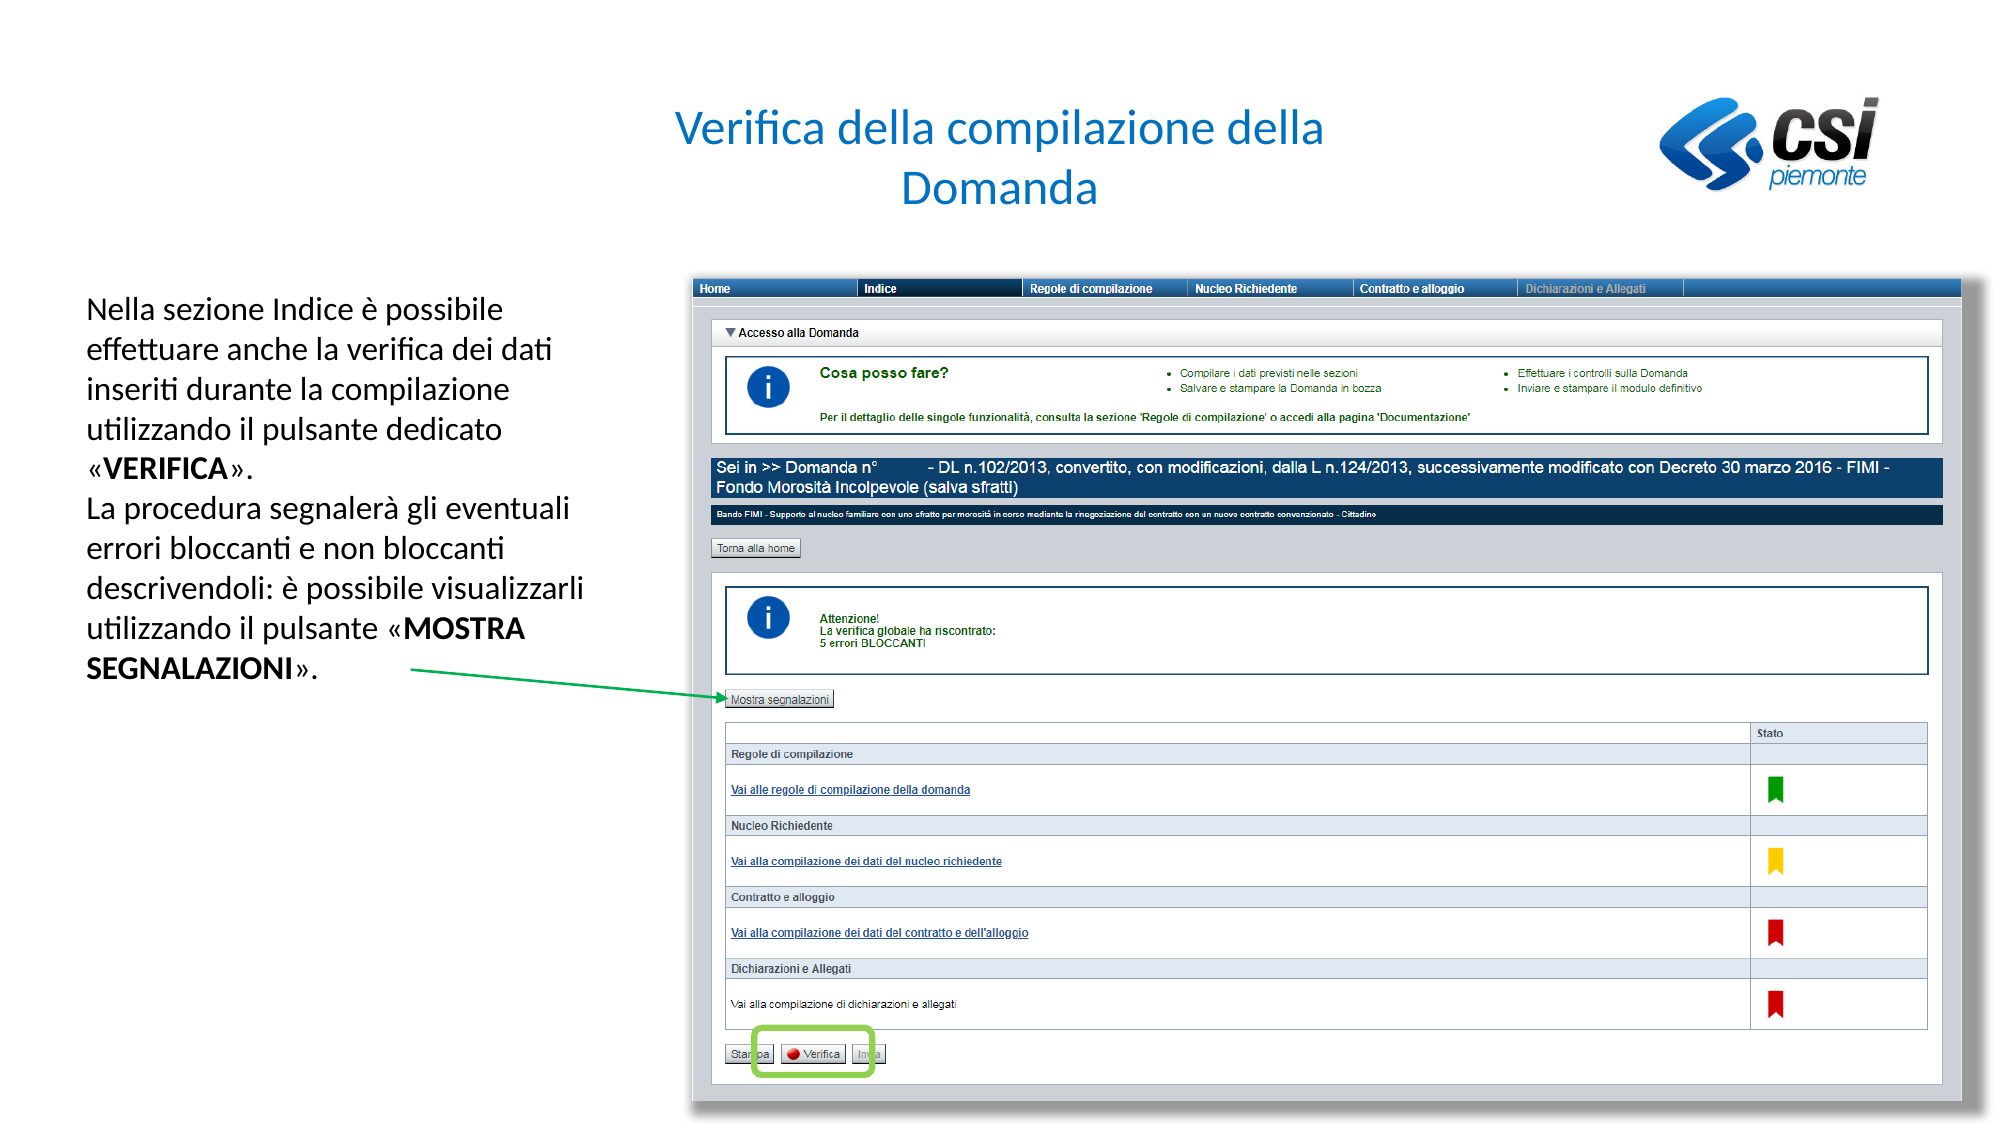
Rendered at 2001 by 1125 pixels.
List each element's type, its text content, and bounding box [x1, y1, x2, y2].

text_box Verifica della compilazione della Domanda [609, 87, 1391, 223]
picture [692, 278, 1962, 1101]
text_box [410, 669, 729, 699]
text_box Nella sezione Indice è possibile effettuare anche la verifica dei dati inseriti durante la compilazione utilizzando il pulsante dedicato «Verifica». La procedura segnalerà gli eventuali errori bloccanti e non bloccanti descrivendoli: è possibile visualizzarli utilizzando il pulsante «Mostra segnalazioni». [71, 279, 633, 694]
picture [1638, 76, 1910, 212]
